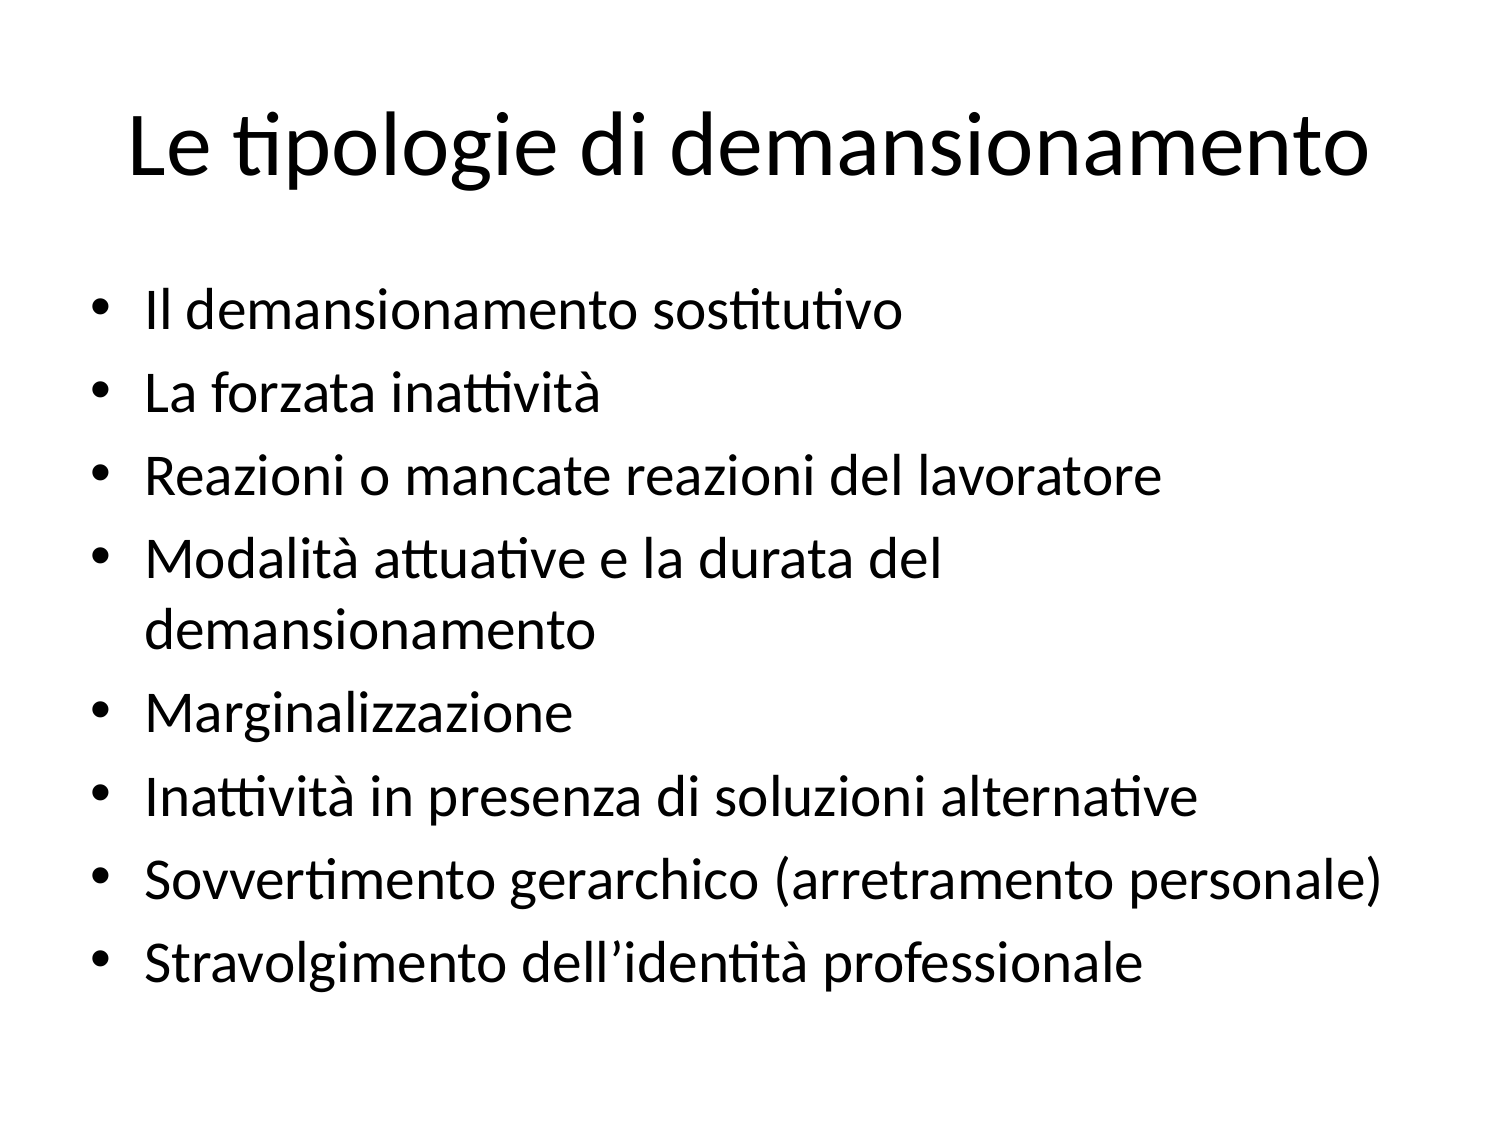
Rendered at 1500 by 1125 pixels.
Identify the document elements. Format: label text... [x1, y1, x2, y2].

list Il demansionamento sostitutivo La forzata inattività Reazioni o mancate reazioni del lavoratore Modalità attuative e la durata del demansionamento Marginalizzazione Inattività in presenza di soluzioni alternative Sovvertimento gerarchico (arretramento personale) Stravolgimento dell’identità professionale [75, 262, 1425, 1005]
title Le tipologie di demansionamento [75, 45, 1425, 233]
